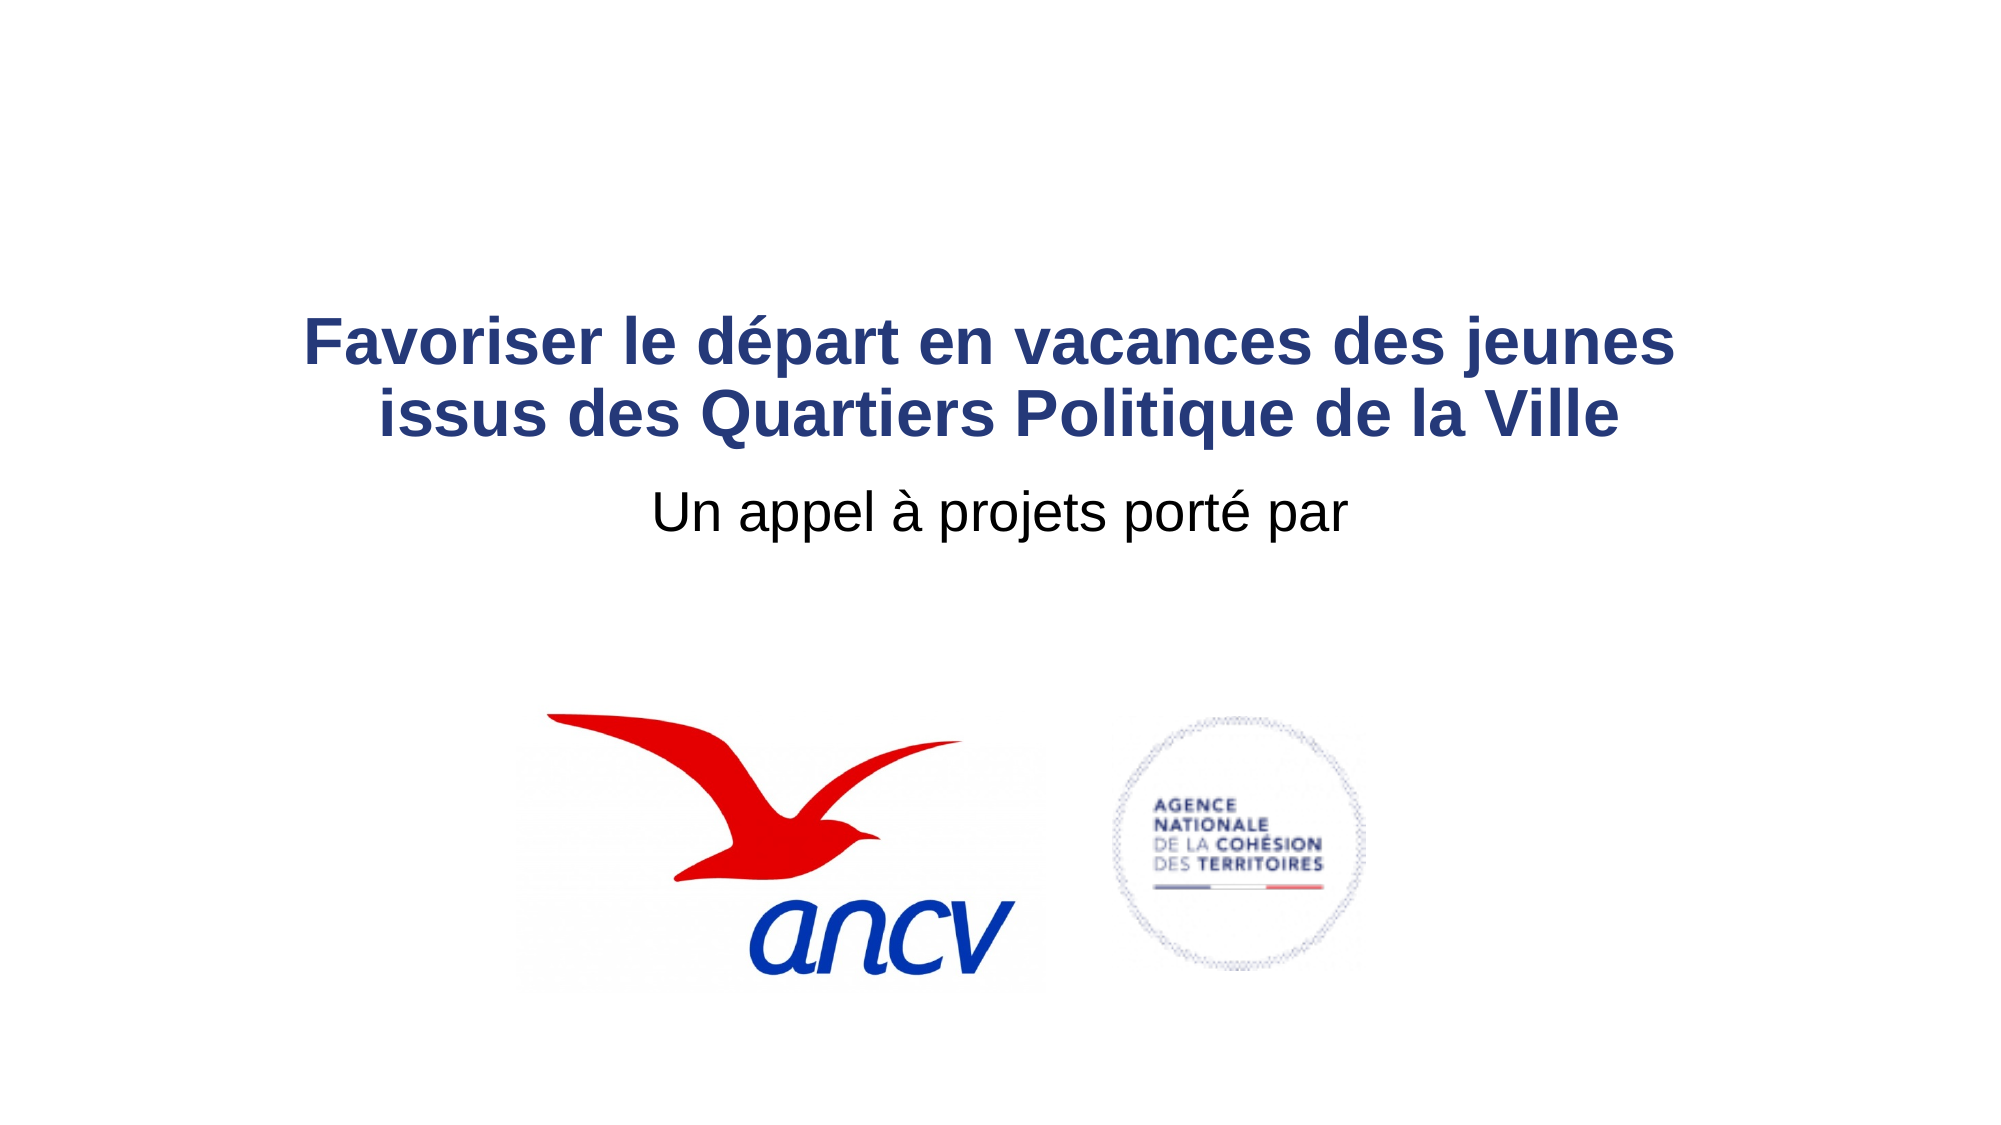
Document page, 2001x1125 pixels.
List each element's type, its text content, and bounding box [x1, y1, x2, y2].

subtitle Un appel à projets porté par [249, 475, 1750, 747]
title Favoriser le départ en vacances des jeunes issus des Quartiers Politique de la Ville [249, 268, 1750, 459]
picture [516, 694, 1046, 993]
picture [1112, 716, 1366, 971]
